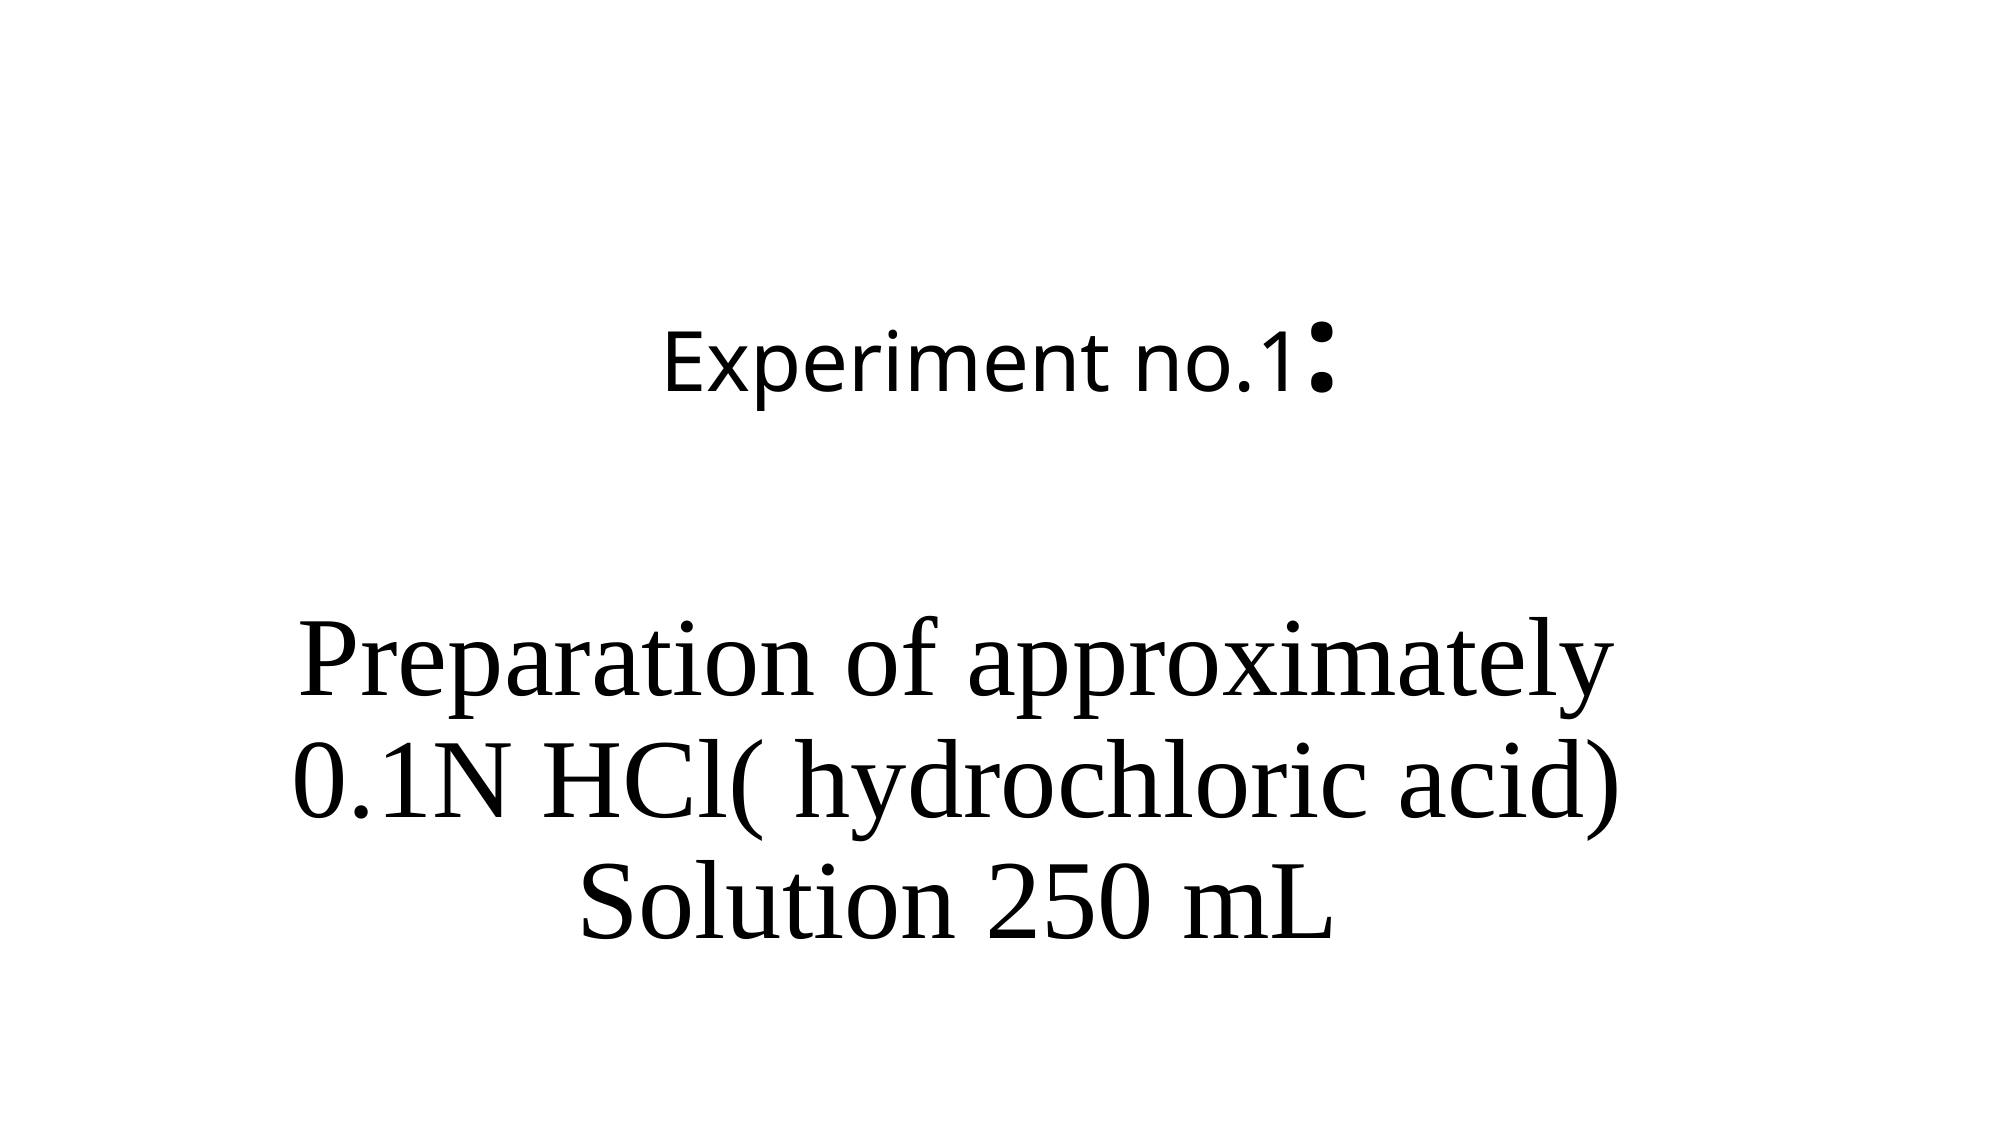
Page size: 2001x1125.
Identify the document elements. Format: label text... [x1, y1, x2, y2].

title Experiment no.1: [249, 184, 1750, 576]
subtitle Preparation of approximately 0.1N HCl( hydrochloric acid) Solution 250 mL [165, 590, 1750, 1038]
